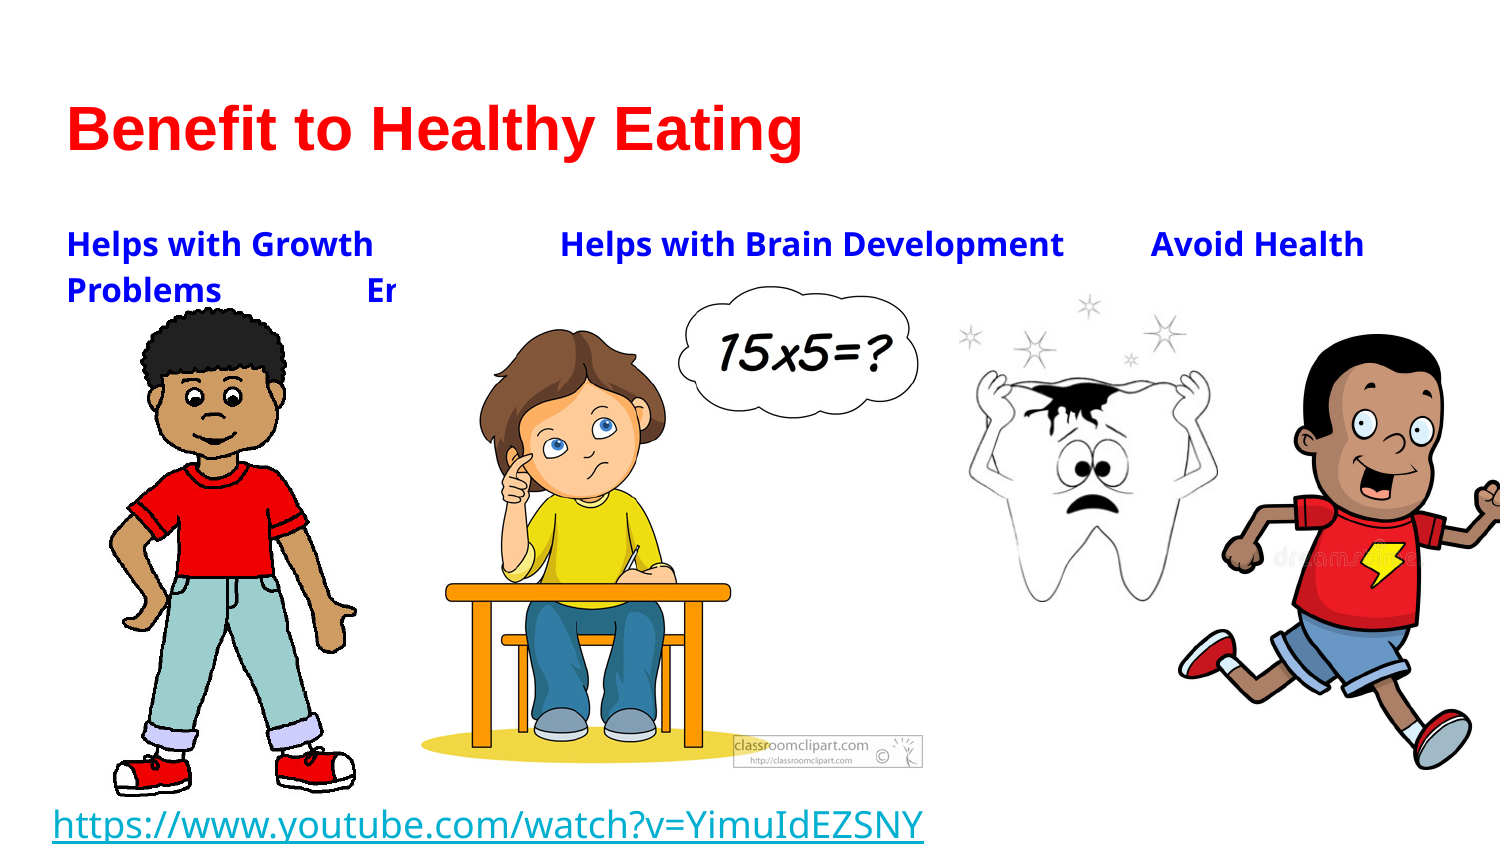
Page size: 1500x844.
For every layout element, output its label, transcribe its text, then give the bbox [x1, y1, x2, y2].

picture [959, 294, 1500, 770]
picture [395, 269, 937, 782]
picture [109, 307, 357, 798]
text_box https://www.youtube.com/watch?v=YimuIdEZSNY [37, 777, 970, 833]
title Benefit to Healthy Eating [51, 72, 1449, 167]
list Helps with Growth Helps with Brain Development Avoid Health Problems Energy [51, 202, 1473, 750]
